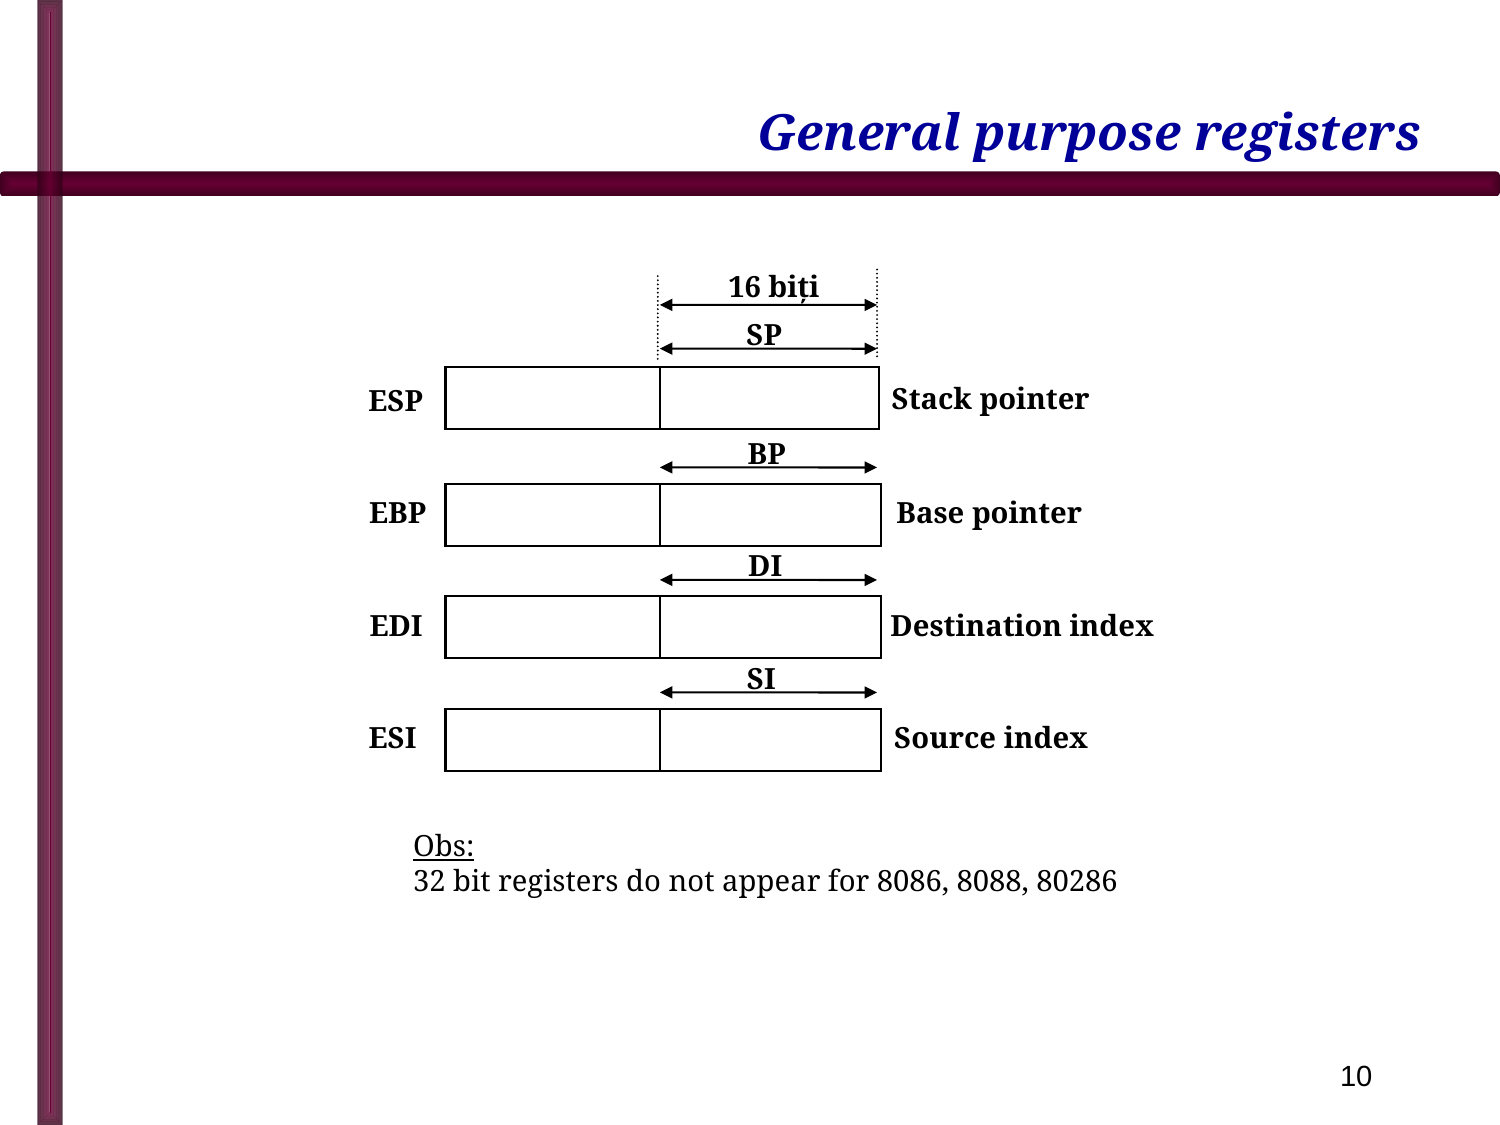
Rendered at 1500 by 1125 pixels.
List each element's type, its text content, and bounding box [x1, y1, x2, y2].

text_box Obs: 32 bit registers do not appear for 8086, 8088, 80286 [398, 820, 1141, 905]
title General purpose registers [125, 24, 1437, 169]
slide_number 10 [1074, 1037, 1388, 1113]
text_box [353, 260, 1150, 771]
